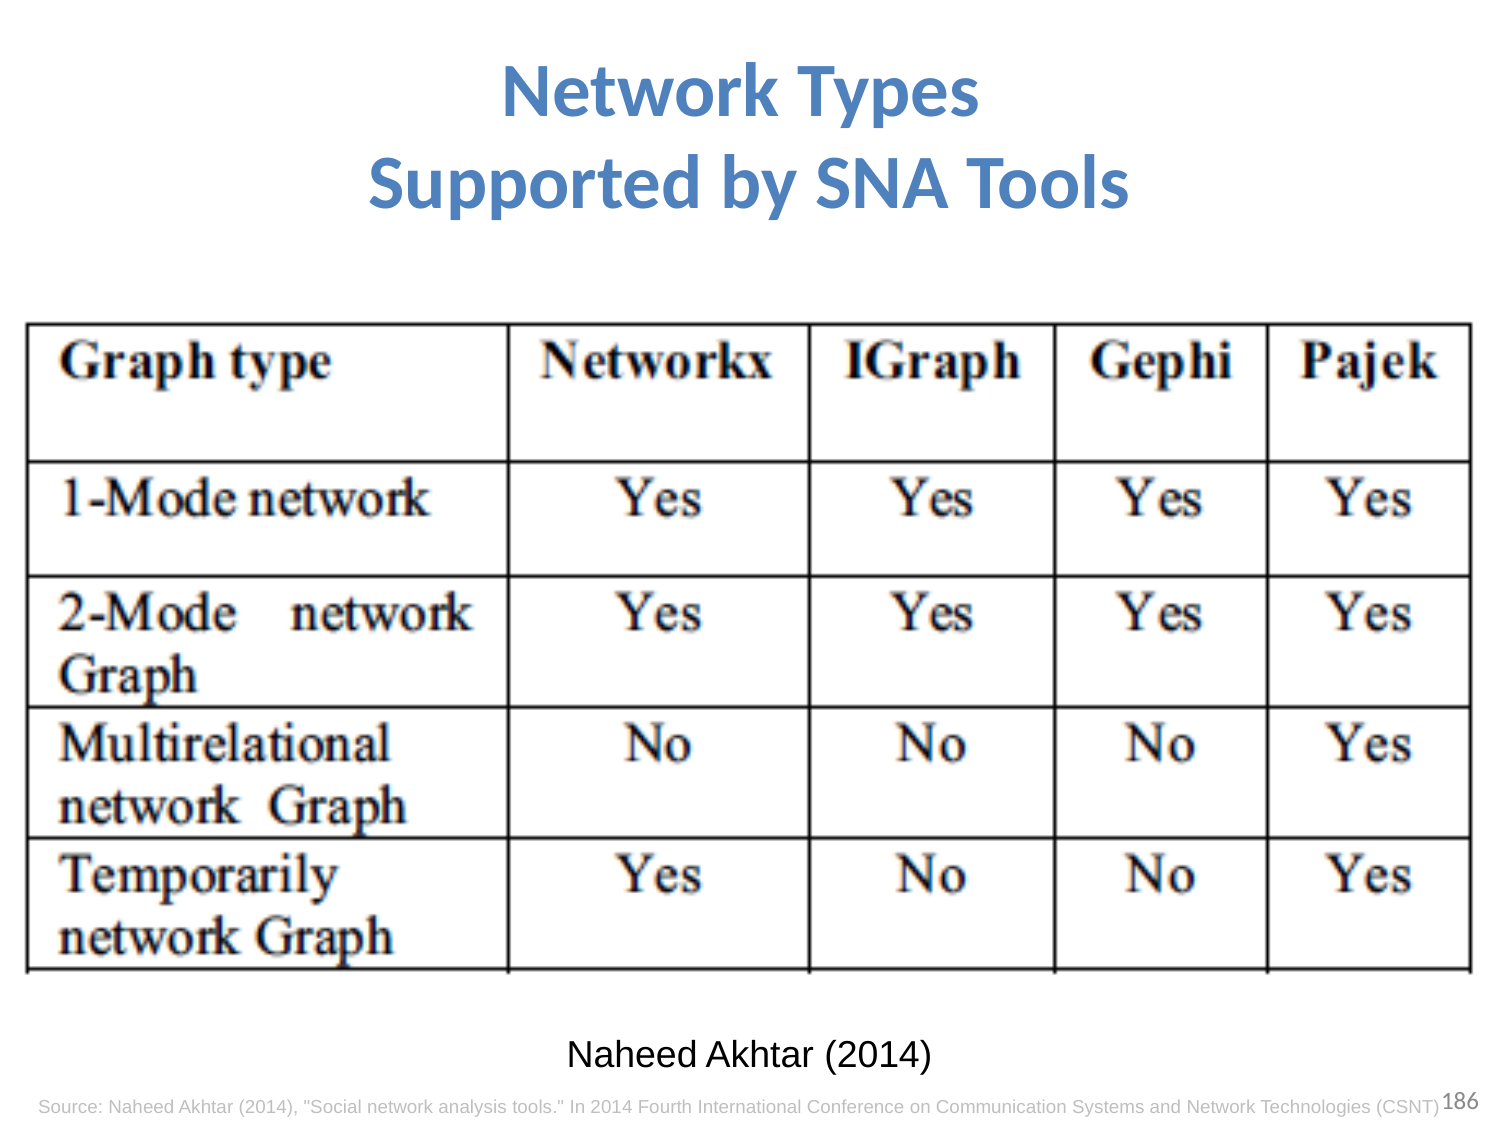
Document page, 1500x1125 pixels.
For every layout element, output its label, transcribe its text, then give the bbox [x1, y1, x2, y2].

text_box Source: Naheed Akhtar (2014), "Social network analysis tools." In 2014 Fourth International Conference on Communication Systems and Network Technologies (CSNT) [17, 1087, 1459, 1125]
text_box Naheed Akhtar (2014) [551, 1023, 948, 1083]
slide_number 186 [1144, 1069, 1495, 1125]
title Network Types Supported by SNA Tools [75, 31, 1425, 233]
picture [17, 314, 1483, 988]
